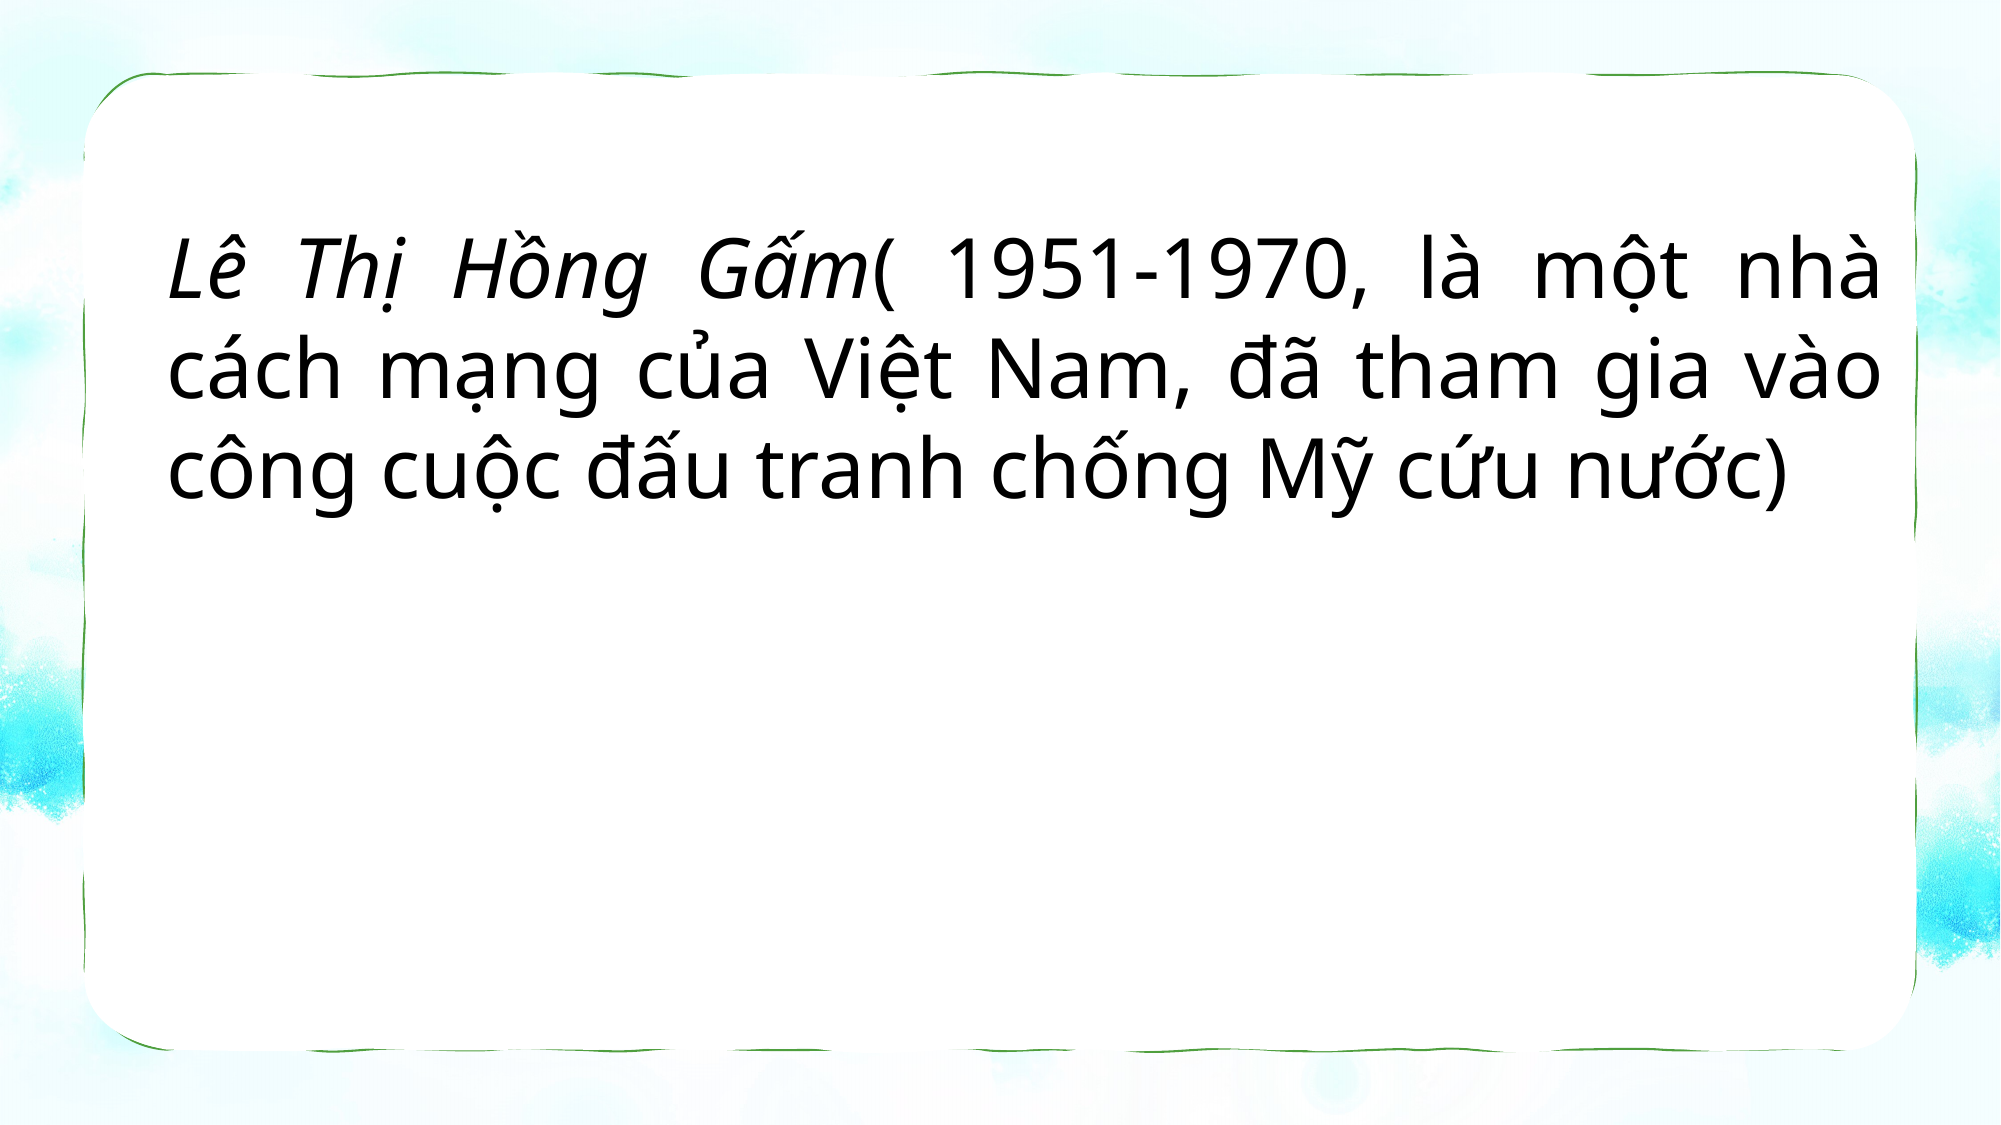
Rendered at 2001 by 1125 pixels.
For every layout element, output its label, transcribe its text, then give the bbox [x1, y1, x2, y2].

picture [0, 0, 2001, 1125]
text_box [80, 69, 1920, 1055]
text_box Lê Thị Hồng Gấm( 1951-1970, là một nhà cách mạng của Việt Nam, đã tham gia vào công cuộc đấu tranh chống Mỹ cứu nước) [151, 208, 1900, 523]
